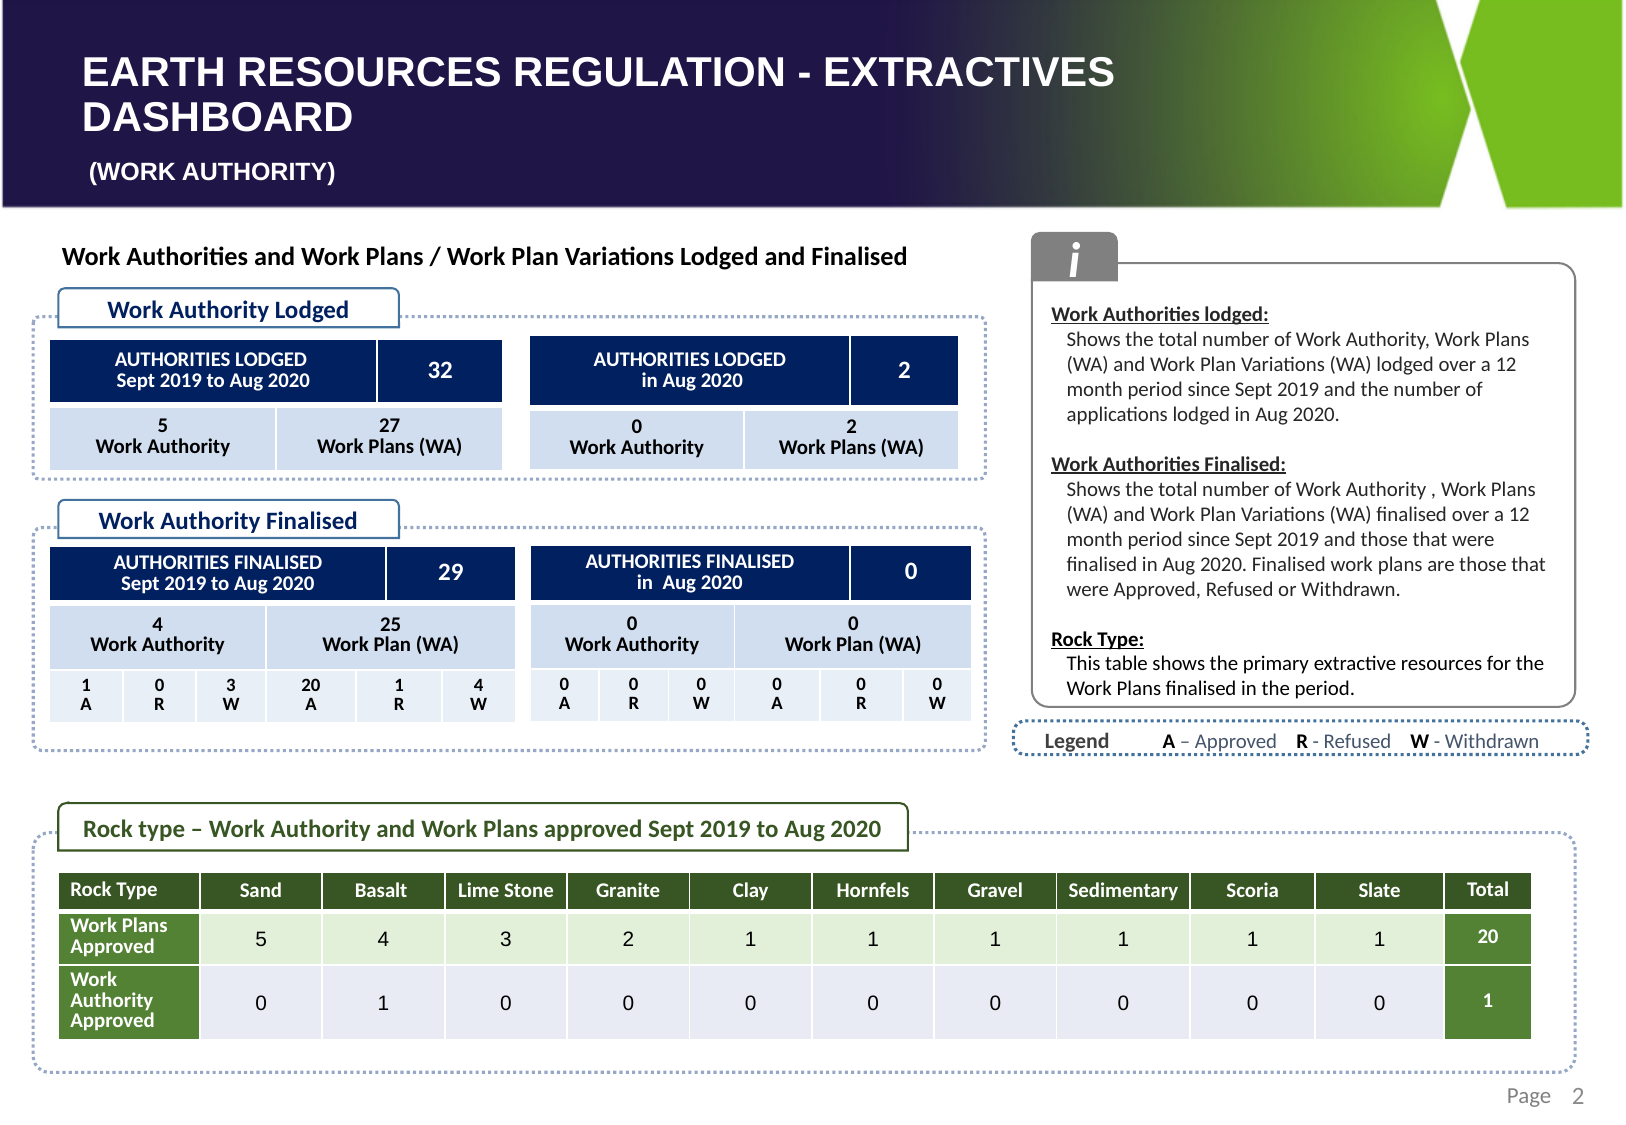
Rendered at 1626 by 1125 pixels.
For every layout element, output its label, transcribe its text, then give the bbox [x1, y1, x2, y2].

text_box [1013, 719, 1592, 779]
picture [0, 0, 1625, 212]
text_box [32, 831, 1577, 1074]
slide_number 2 [1233, 1073, 1600, 1117]
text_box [33, 499, 986, 751]
text_box Work Authorities and Work Plans / Work Plan Variations Lodged and Finalised [49, 236, 988, 284]
text_box Rock type – Work Authority and Work Plans approved Sept 2019 to Aug 2020 [57, 801, 909, 852]
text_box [33, 288, 986, 480]
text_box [1031, 233, 1576, 707]
